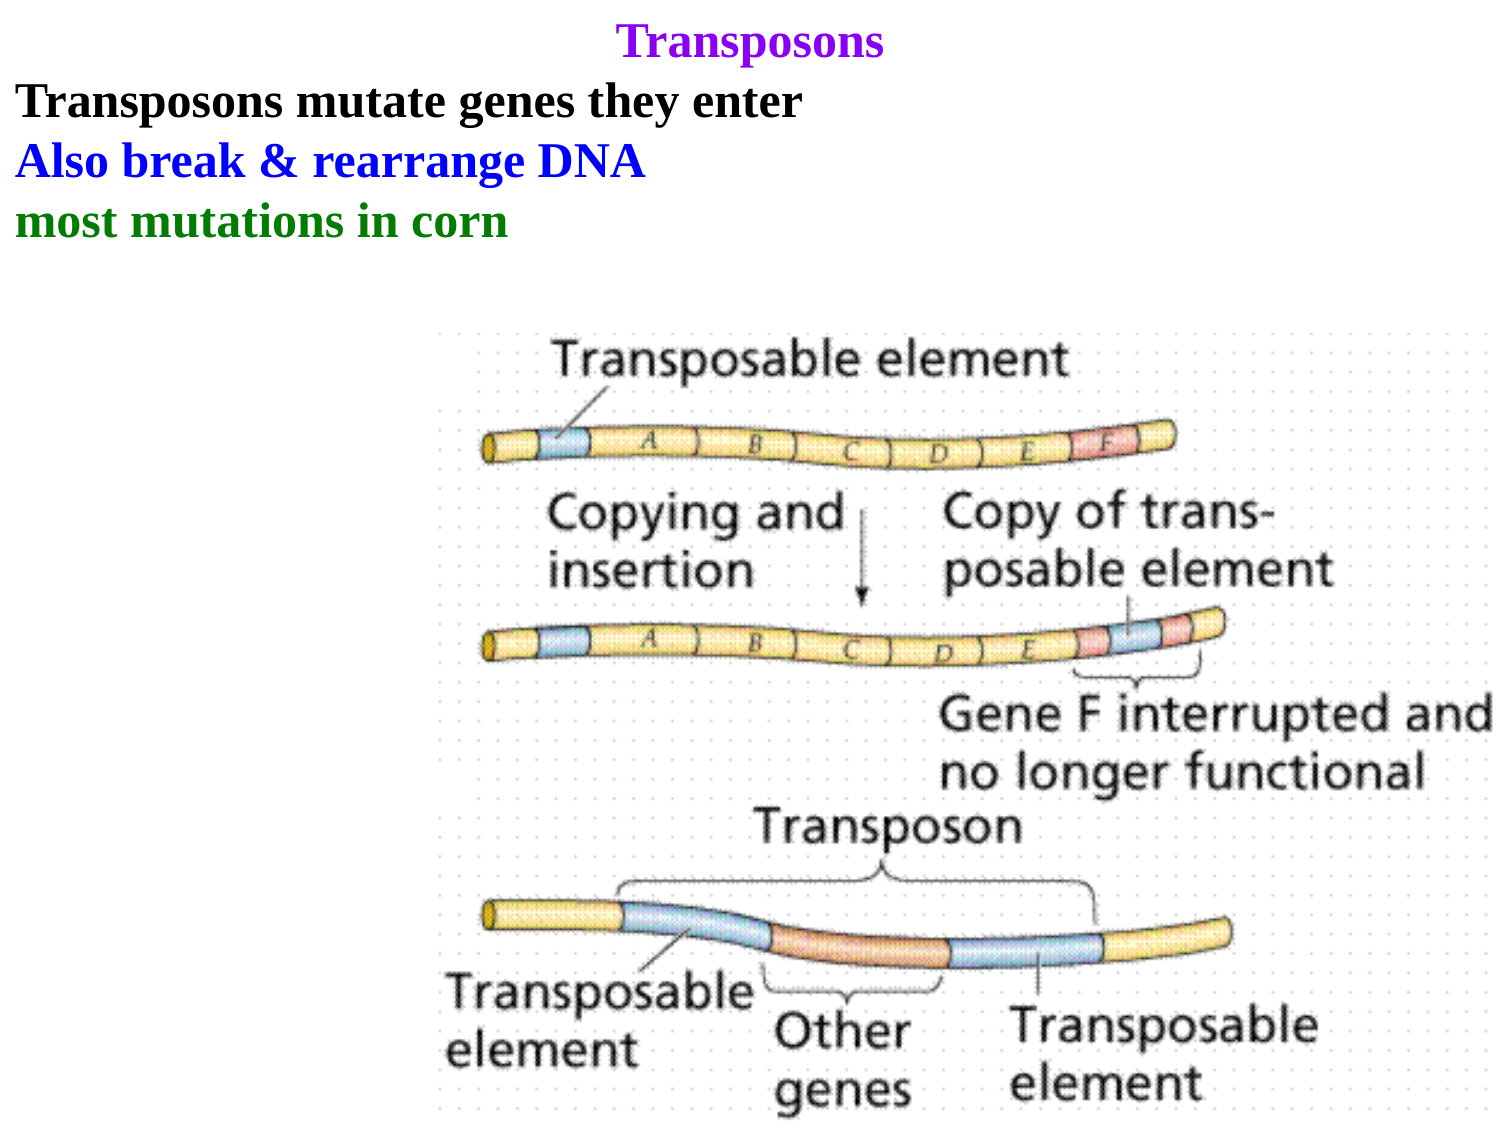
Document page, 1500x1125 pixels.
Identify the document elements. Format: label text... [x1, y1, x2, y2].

picture [437, 332, 1500, 1125]
text_box Transposons Transposons mutate genes they enter Also break & rearrange DNA most mutations in corn [0, 0, 1500, 255]
